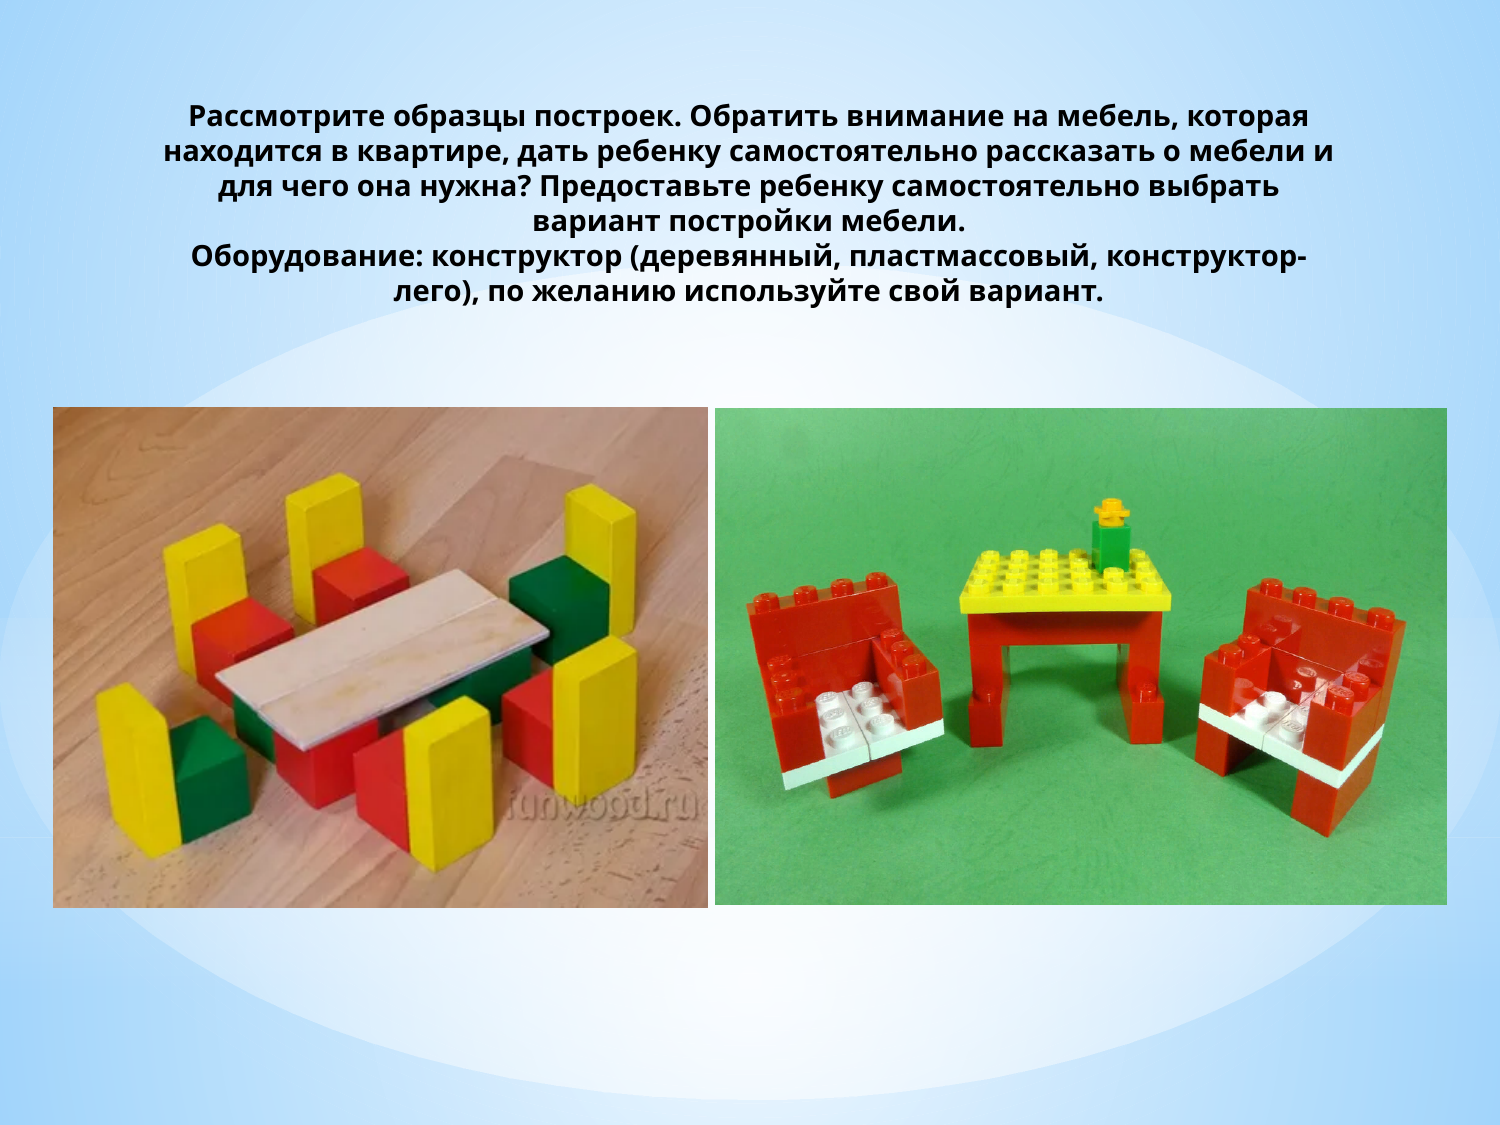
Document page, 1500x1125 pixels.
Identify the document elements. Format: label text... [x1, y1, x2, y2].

picture [715, 408, 1448, 906]
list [52, 407, 708, 908]
title Рассмотрите образцы построек. Обратить внимание на мебель, которая находится в квартире, дать ребенку самостоятельно рассказать о мебели и для чего она нужна? Предоставьте ребенку самостоятельно выбрать вариант постройки мебели. Оборудование: конструктор (деревянный, пластмассовый, конструктор-лего), по желанию используйте свой вариант. [135, 90, 1363, 268]
